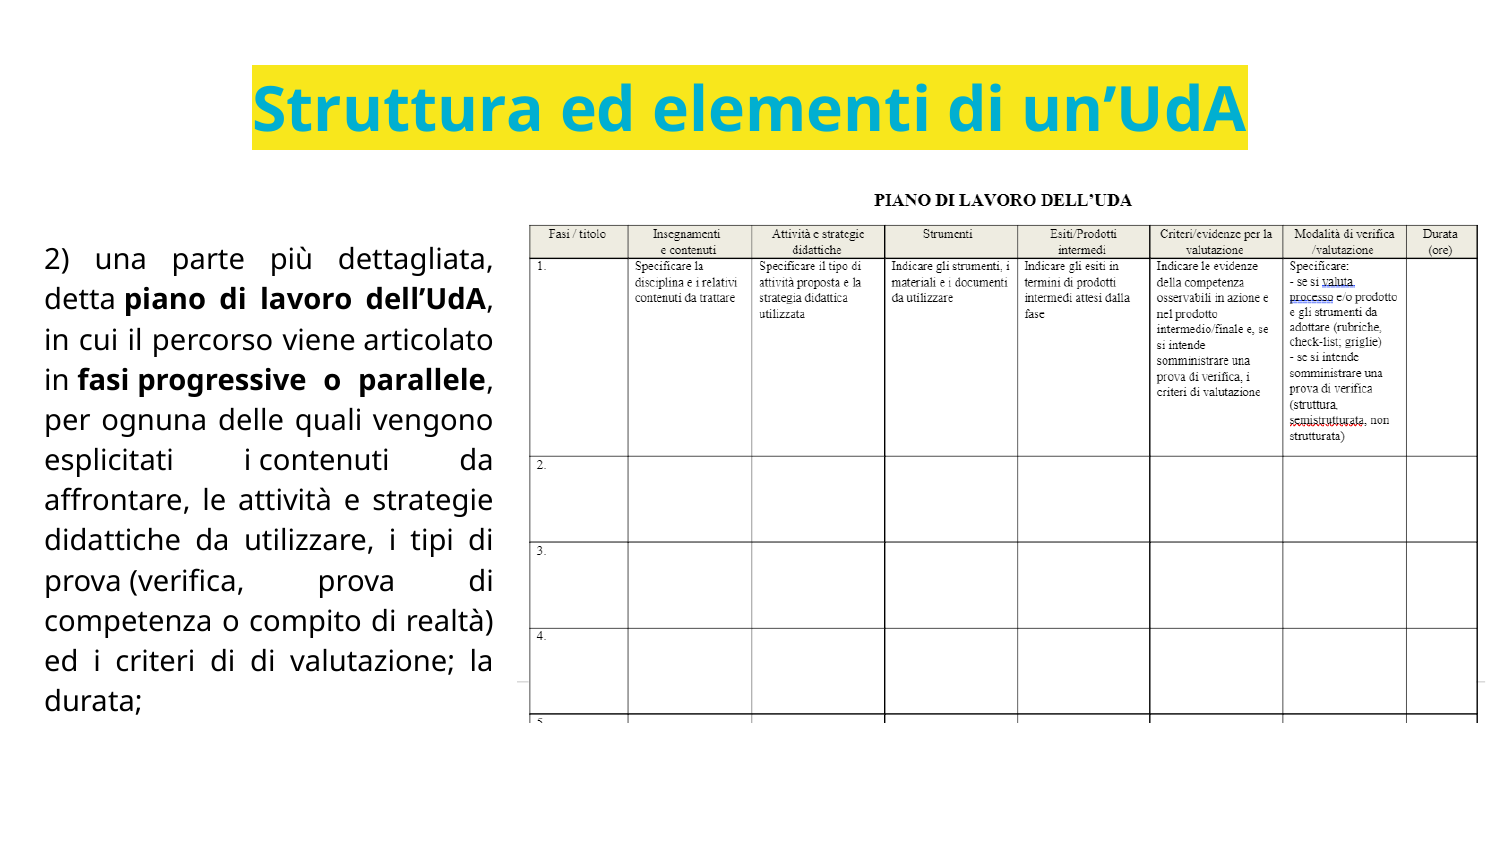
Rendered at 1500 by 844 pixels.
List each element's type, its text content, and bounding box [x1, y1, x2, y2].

list 2) una parte più dettagliata, detta piano di lavoro dell’UdA, in cui il percorso viene articolato in fasi progressive o parallele, per ognuna delle quali vengono esplicitati i contenuti da affrontare, le attività e strategie didattiche da utilizzare, i tipi di prova (verifica, prova di competenza o compito di realtà) ed i criteri di di valutazione; la durata; [8, 220, 510, 844]
picture [516, 180, 1486, 723]
text_box Struttura ed elementi di un’UdA [51, 53, 1449, 148]
